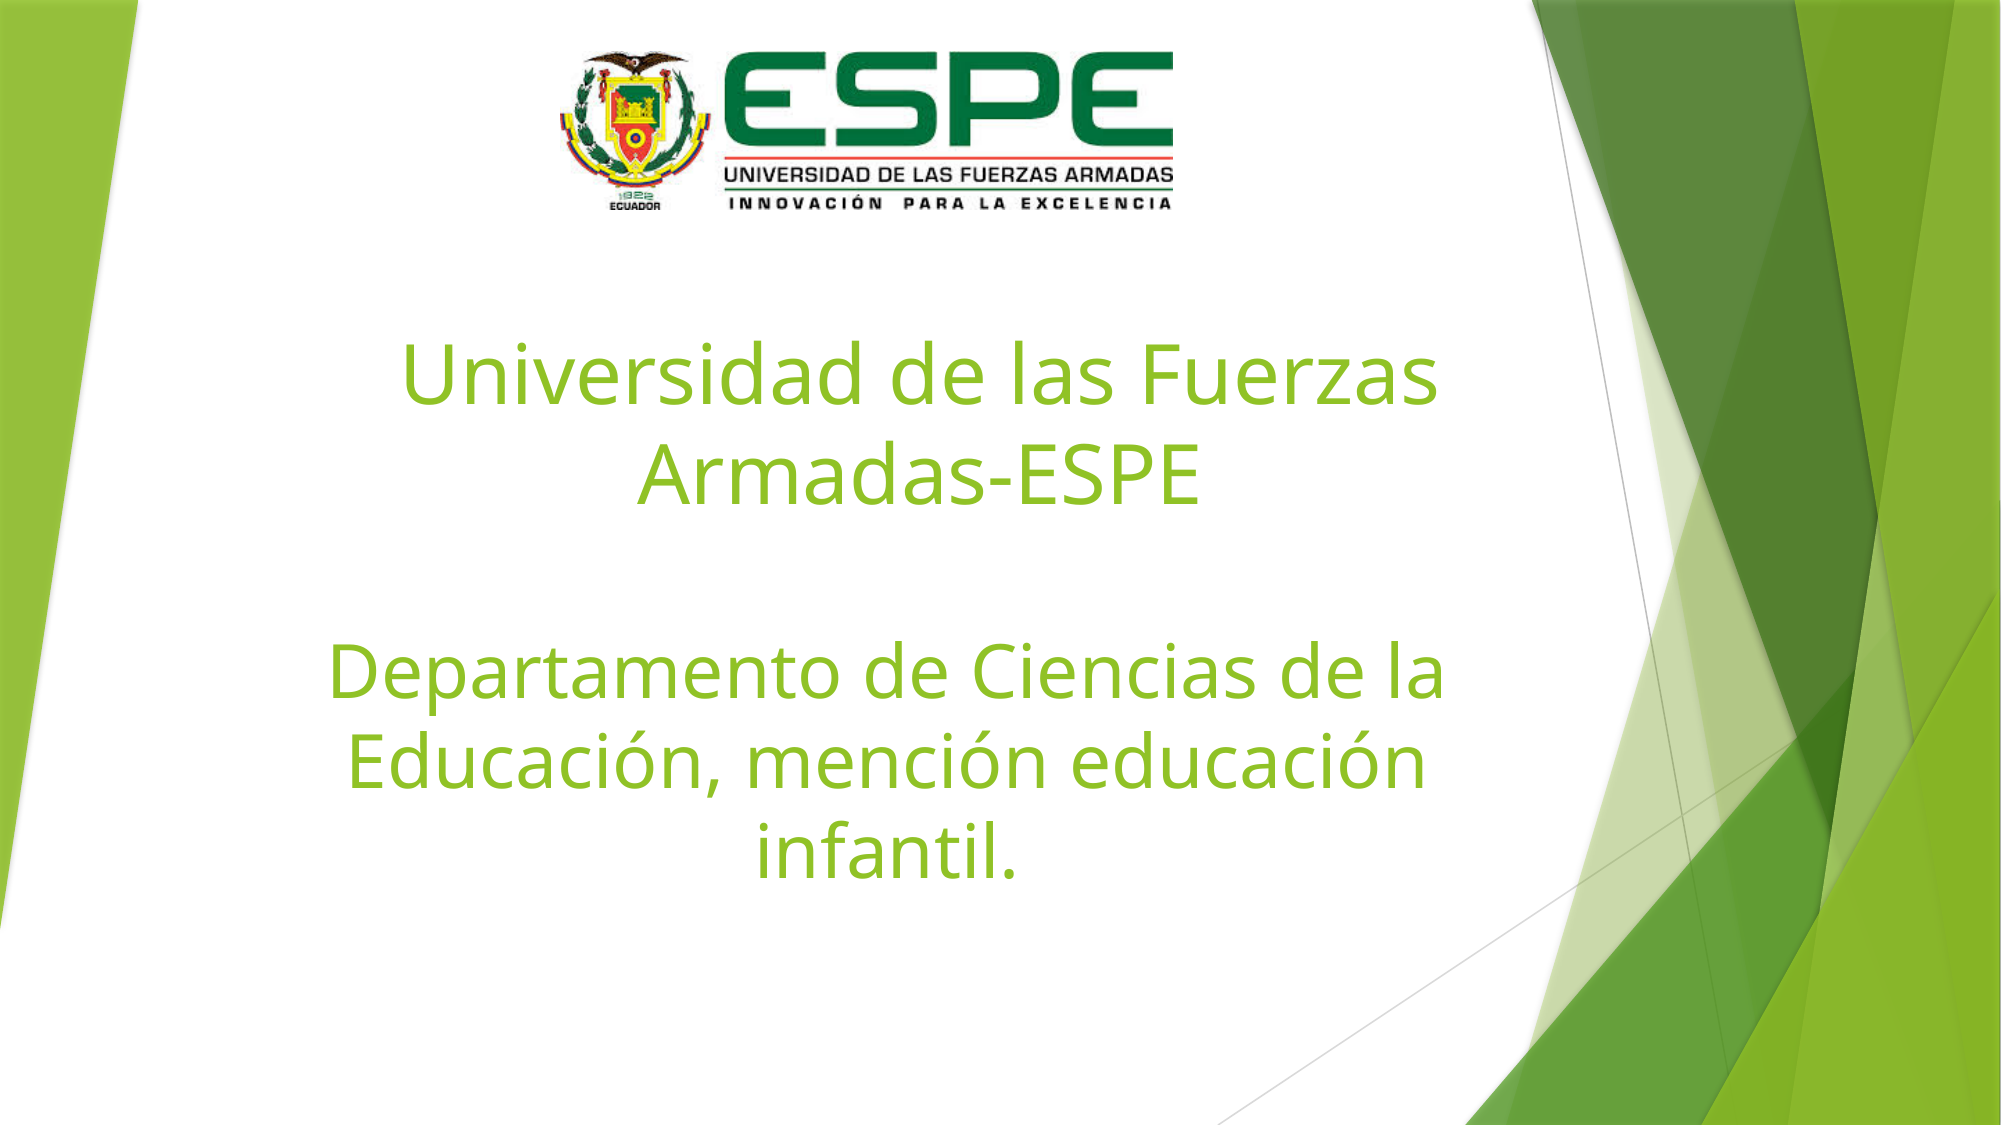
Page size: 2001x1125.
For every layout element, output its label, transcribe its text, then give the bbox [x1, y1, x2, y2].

title Universidad de las Fuerzas Armadas-ESPE [283, 258, 1558, 529]
text_box Departamento de Ciencias de la Educación, mención educación infantil. [250, 554, 1525, 902]
picture [559, 50, 1174, 210]
